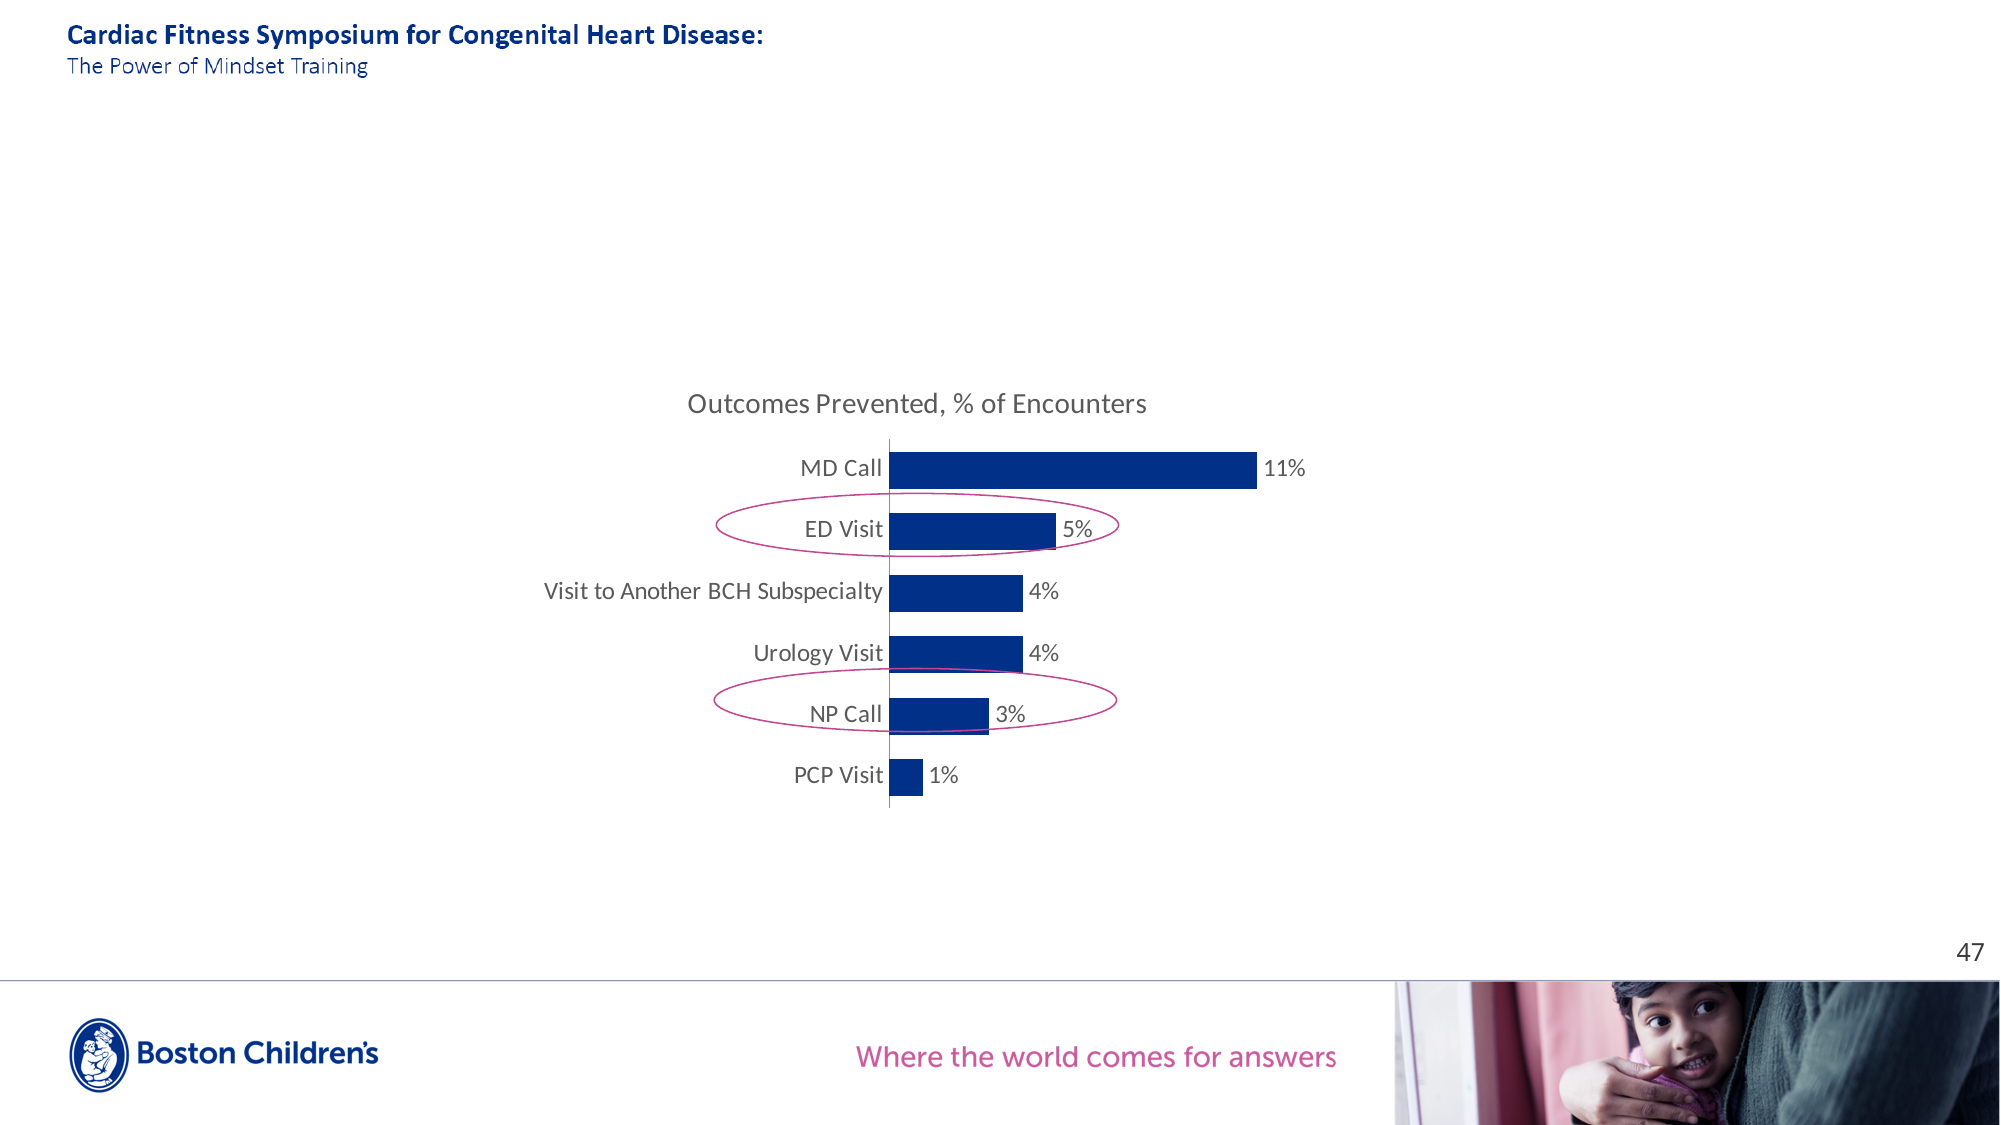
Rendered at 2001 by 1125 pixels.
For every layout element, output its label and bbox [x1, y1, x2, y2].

chart [528, 366, 1307, 818]
picture [0, 0, 2000, 1125]
